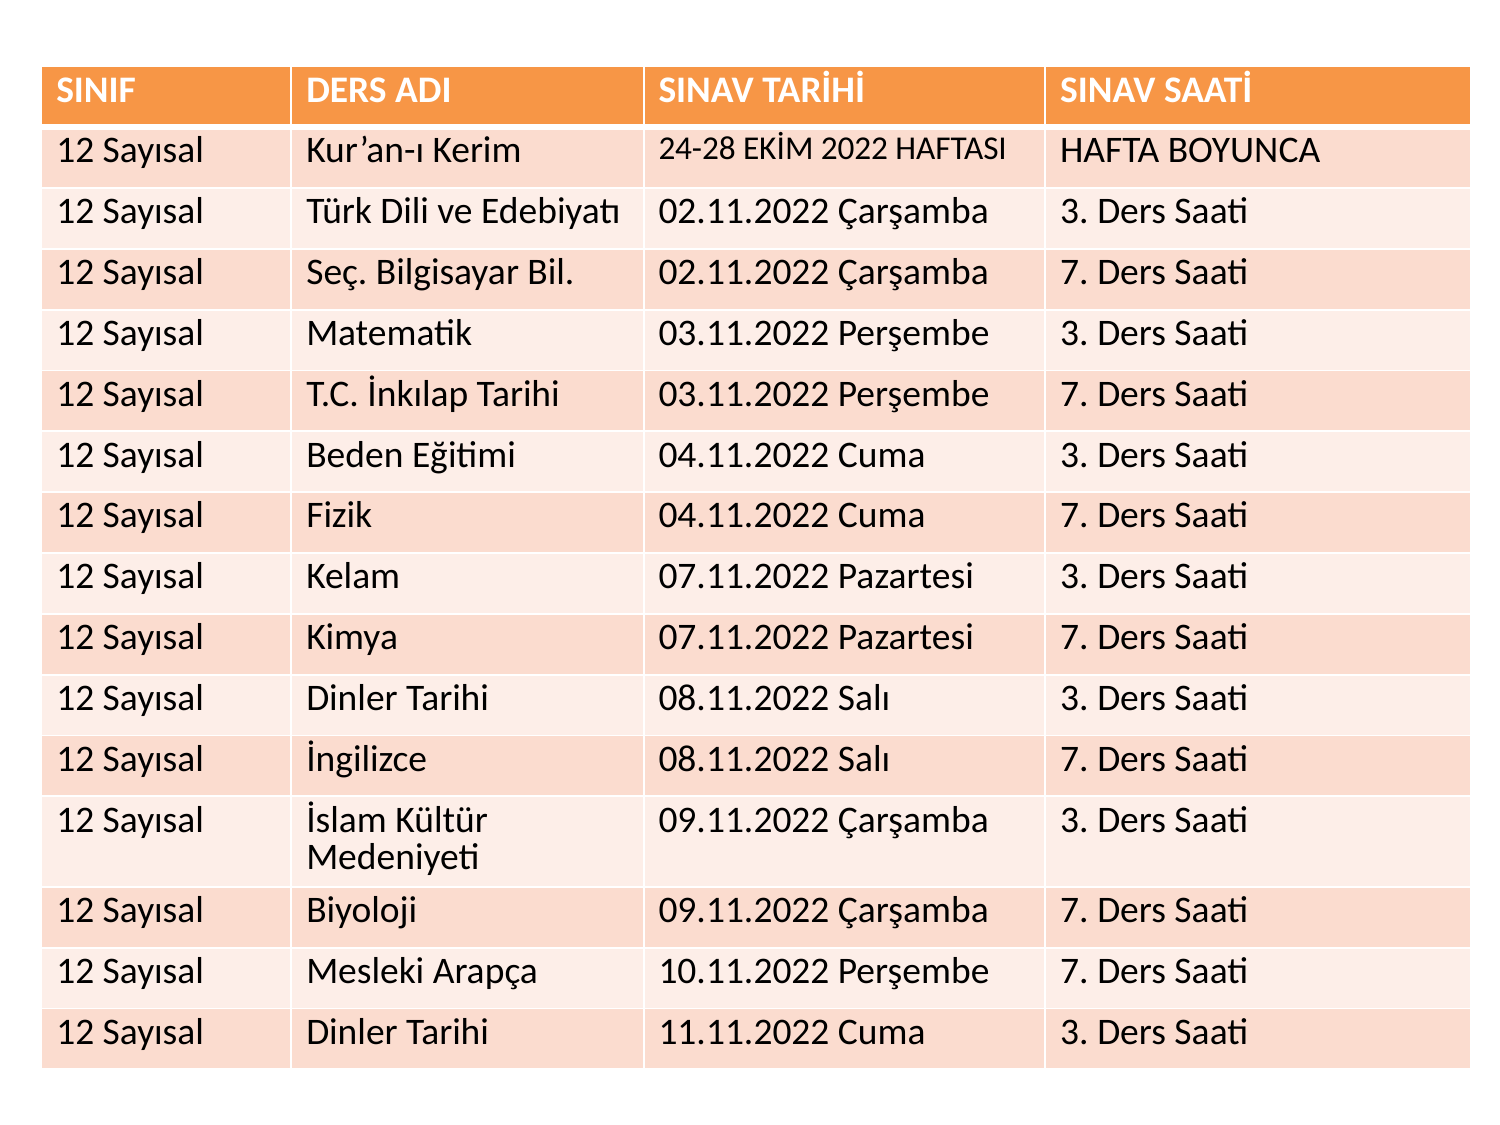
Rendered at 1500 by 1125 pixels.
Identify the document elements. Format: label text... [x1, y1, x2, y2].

table_cell 10.11.2022 Perşembe [645, 949, 1044, 1008]
table_header SINAV TARİHİ [645, 67, 1044, 124]
table_cell 12 Sayısal [42, 888, 290, 947]
table_cell 7. Ders Saati [1046, 949, 1470, 1008]
table_cell 12 Sayısal [42, 554, 290, 613]
table_cell 3. Ders Saati [1046, 676, 1470, 735]
table_cell 3. Ders Saati [1046, 1009, 1470, 1068]
table_cell 07.11.2022 Pazartesi [645, 554, 1044, 613]
table_cell Biyoloji [292, 888, 643, 947]
table_cell 09.11.2022 Çarşamba [645, 797, 1044, 886]
table_cell Kelam [292, 554, 643, 613]
table_cell 7. Ders Saati [1046, 615, 1470, 674]
table_cell Seç. Bilgisayar Bil. [292, 250, 643, 309]
table_cell 12 Sayısal [42, 130, 290, 187]
table_header SINIF [42, 67, 290, 124]
table_cell Türk Dili ve Edebiyatı [292, 189, 643, 248]
table_cell 7. Ders Saati [1046, 493, 1470, 552]
table_cell 03.11.2022 Perşembe [645, 371, 1044, 430]
table_cell 12 Sayısal [42, 189, 290, 248]
table_cell 12 Sayısal [42, 1009, 290, 1068]
table_cell T.C. İnkılap Tarihi [292, 371, 643, 430]
table_cell İslam Kültür Medeniyeti [292, 797, 643, 886]
table_cell 7. Ders Saati [1046, 371, 1470, 430]
table_header SINAV SAATİ [1046, 67, 1470, 124]
table_cell 12 Sayısal [42, 615, 290, 674]
table_cell 02.11.2022 Çarşamba [645, 250, 1044, 309]
table_cell 12 Sayısal [42, 949, 290, 1008]
table_cell Mesleki Arapça [292, 949, 643, 1008]
table_cell 3. Ders Saati [1046, 189, 1470, 248]
table_cell 12 Sayısal [42, 311, 290, 370]
table_cell 12 Sayısal [42, 676, 290, 735]
table_cell 09.11.2022 Çarşamba [645, 888, 1044, 947]
table_cell Kur’an-ı Kerim [292, 130, 643, 187]
table_cell İngilizce [292, 736, 643, 795]
table_cell 7. Ders Saati [1046, 736, 1470, 795]
table_cell 7. Ders Saati [1046, 888, 1470, 947]
table_cell 12 Sayısal [42, 493, 290, 552]
table_cell 04.11.2022 Cuma [645, 432, 1044, 491]
table_header DERS ADI [292, 67, 643, 124]
table_cell 08.11.2022 Salı [645, 676, 1044, 735]
table_cell 12 Sayısal [42, 432, 290, 491]
table_cell 03.11.2022 Perşembe [645, 311, 1044, 370]
table_cell Fizik [292, 493, 643, 552]
table_cell HAFTA BOYUNCA [1046, 130, 1470, 187]
table_cell 3. Ders Saati [1046, 797, 1470, 886]
table_cell 24-28 EKİM 2022 HAFTASI [645, 130, 1044, 187]
table_cell Matematik [292, 311, 643, 370]
table_cell 7. Ders Saati [1046, 250, 1470, 309]
table_cell 12 Sayısal [42, 371, 290, 430]
table_cell Dinler Tarihi [292, 1009, 643, 1068]
table_cell 08.11.2022 Salı [645, 736, 1044, 795]
table_cell 12 Sayısal [42, 736, 290, 795]
table_cell 04.11.2022 Cuma [645, 493, 1044, 552]
table_cell 11.11.2022 Cuma [645, 1009, 1044, 1068]
table_cell 3. Ders Saati [1046, 432, 1470, 491]
table_cell 3. Ders Saati [1046, 554, 1470, 613]
table_cell 12 Sayısal [42, 250, 290, 309]
table_cell 12 Sayısal [42, 797, 290, 886]
table_cell 3. Ders Saati [1046, 311, 1470, 370]
table_cell 02.11.2022 Çarşamba [645, 189, 1044, 248]
table_cell 07.11.2022 Pazartesi [645, 615, 1044, 674]
table_cell Beden Eğitimi [292, 432, 643, 491]
table_cell Dinler Tarihi [292, 676, 643, 735]
table_cell Kimya [292, 615, 643, 674]
